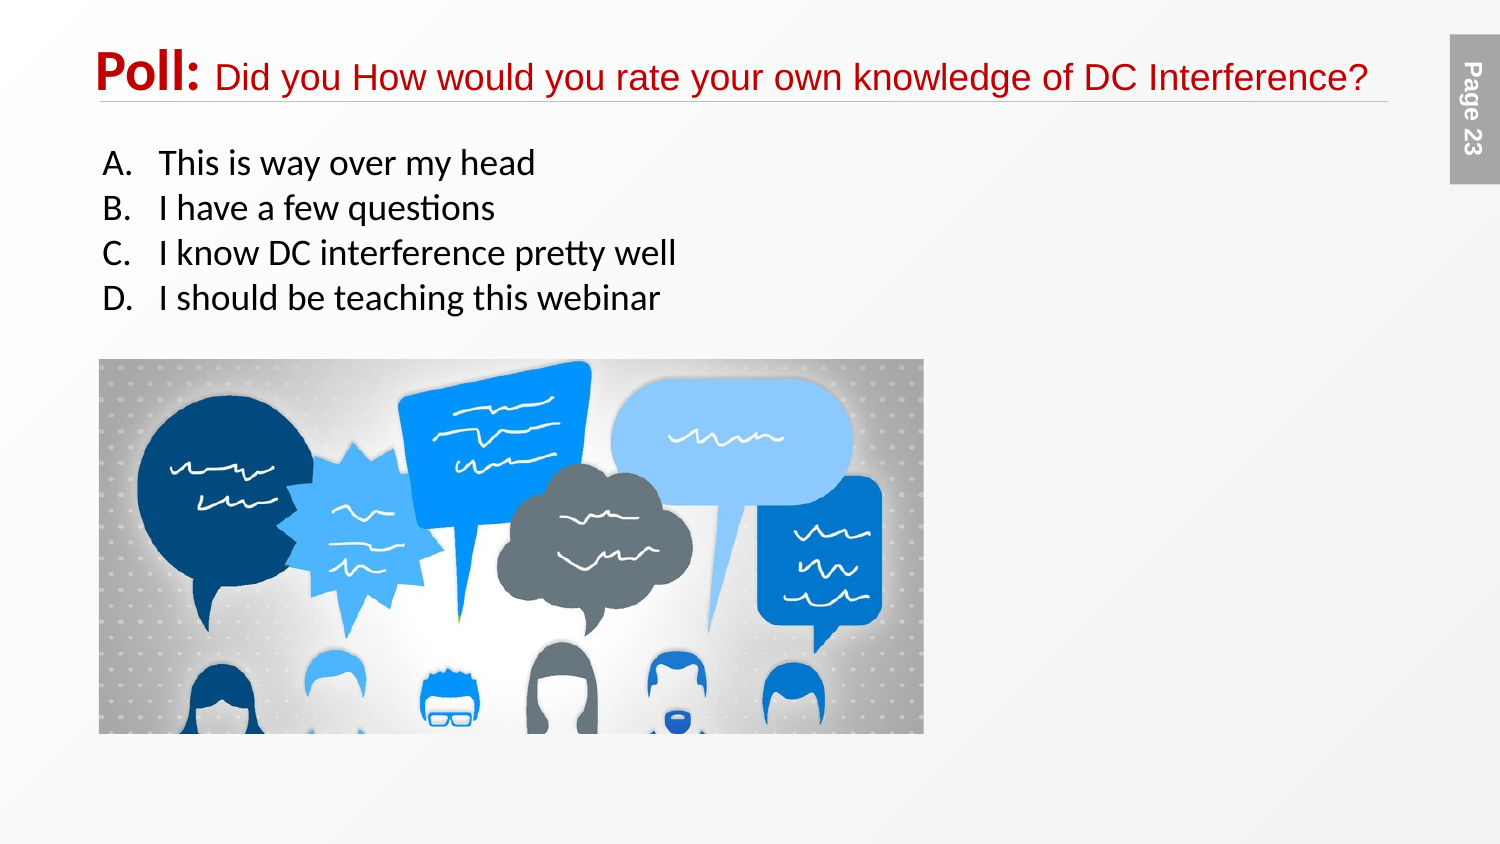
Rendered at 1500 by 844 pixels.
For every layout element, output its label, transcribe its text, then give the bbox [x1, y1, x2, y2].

picture [98, 359, 924, 735]
text_box This is way over my head I have a few questions I know DC interference pretty well I should be teaching this webinar [87, 131, 913, 416]
title Poll: Did you How would you rate your own knowledge of DC Interference? [62, 4, 1413, 131]
